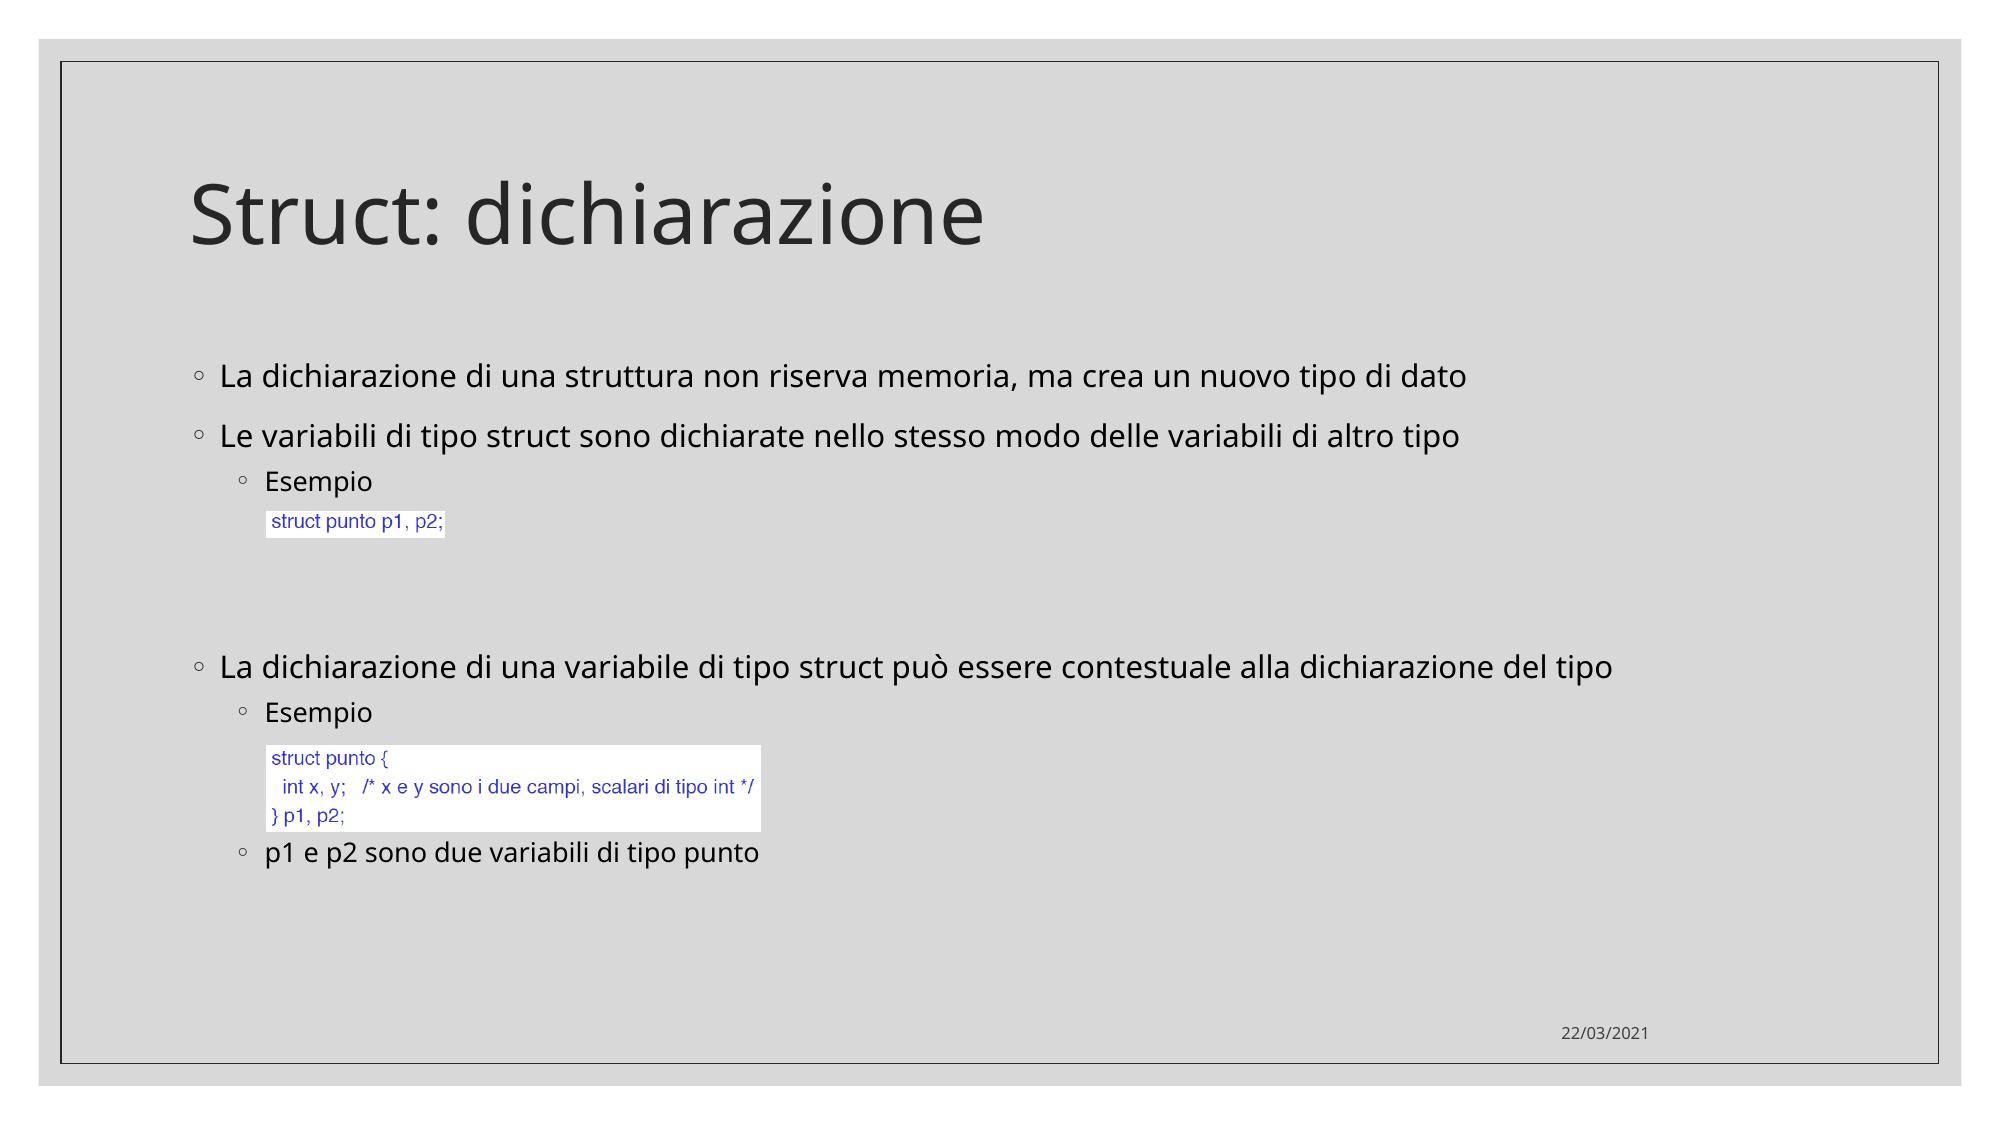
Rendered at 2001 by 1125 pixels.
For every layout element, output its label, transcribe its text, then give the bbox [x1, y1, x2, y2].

picture [265, 511, 445, 539]
text_box Struct: dichiarazione [174, 105, 1825, 331]
text_box 22/03/2021 [1190, 989, 1665, 1050]
text_box La dichiarazione di una struttura non riserva memoria, ma crea un nuovo tipo di dato Le variabili di tipo struct sono dichiarate nello stesso modo delle variabili di altro tipo Esempio La dichiarazione di una variabile di tipo struct può essere contestuale alla dichiarazione del tipo Esempio p1 e p2 sono due variabili di tipo punto [174, 345, 1825, 977]
picture [265, 745, 761, 833]
